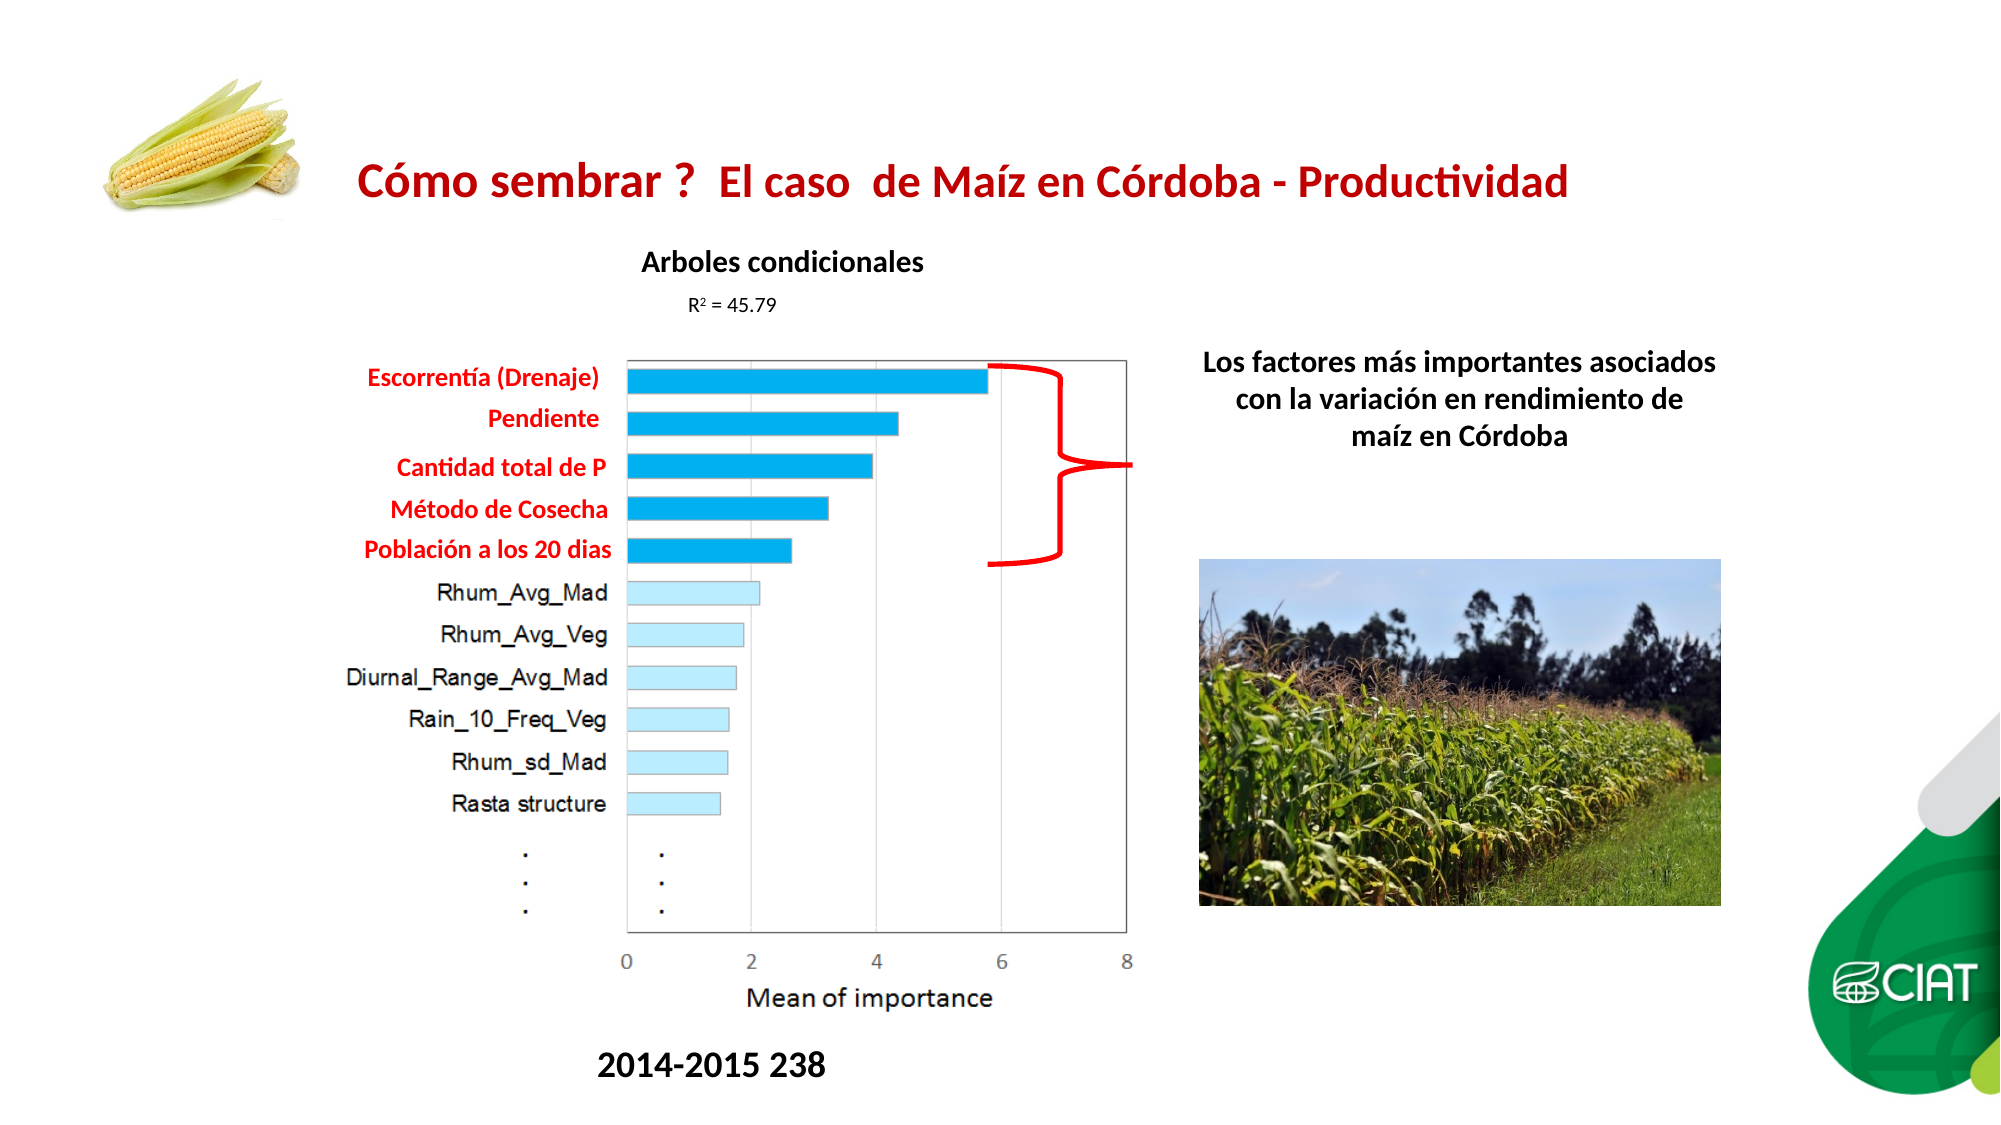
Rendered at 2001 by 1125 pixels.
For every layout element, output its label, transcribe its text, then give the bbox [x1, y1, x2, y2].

text_box 2014-2015 238 [515, 1034, 916, 1093]
picture [0, 0, 2000, 1125]
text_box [249, 352, 1180, 1034]
text_box R2 = 45.79 [673, 287, 792, 325]
text_box Los factores más importantes asociados con la variación en rendimiento de maíz en Córdoba [1187, 333, 1733, 461]
text_box Cómo sembrar ? El caso de Maíz en Córdoba - Productividad [309, 139, 1677, 215]
text_box Arboles condicionales [626, 234, 1073, 287]
